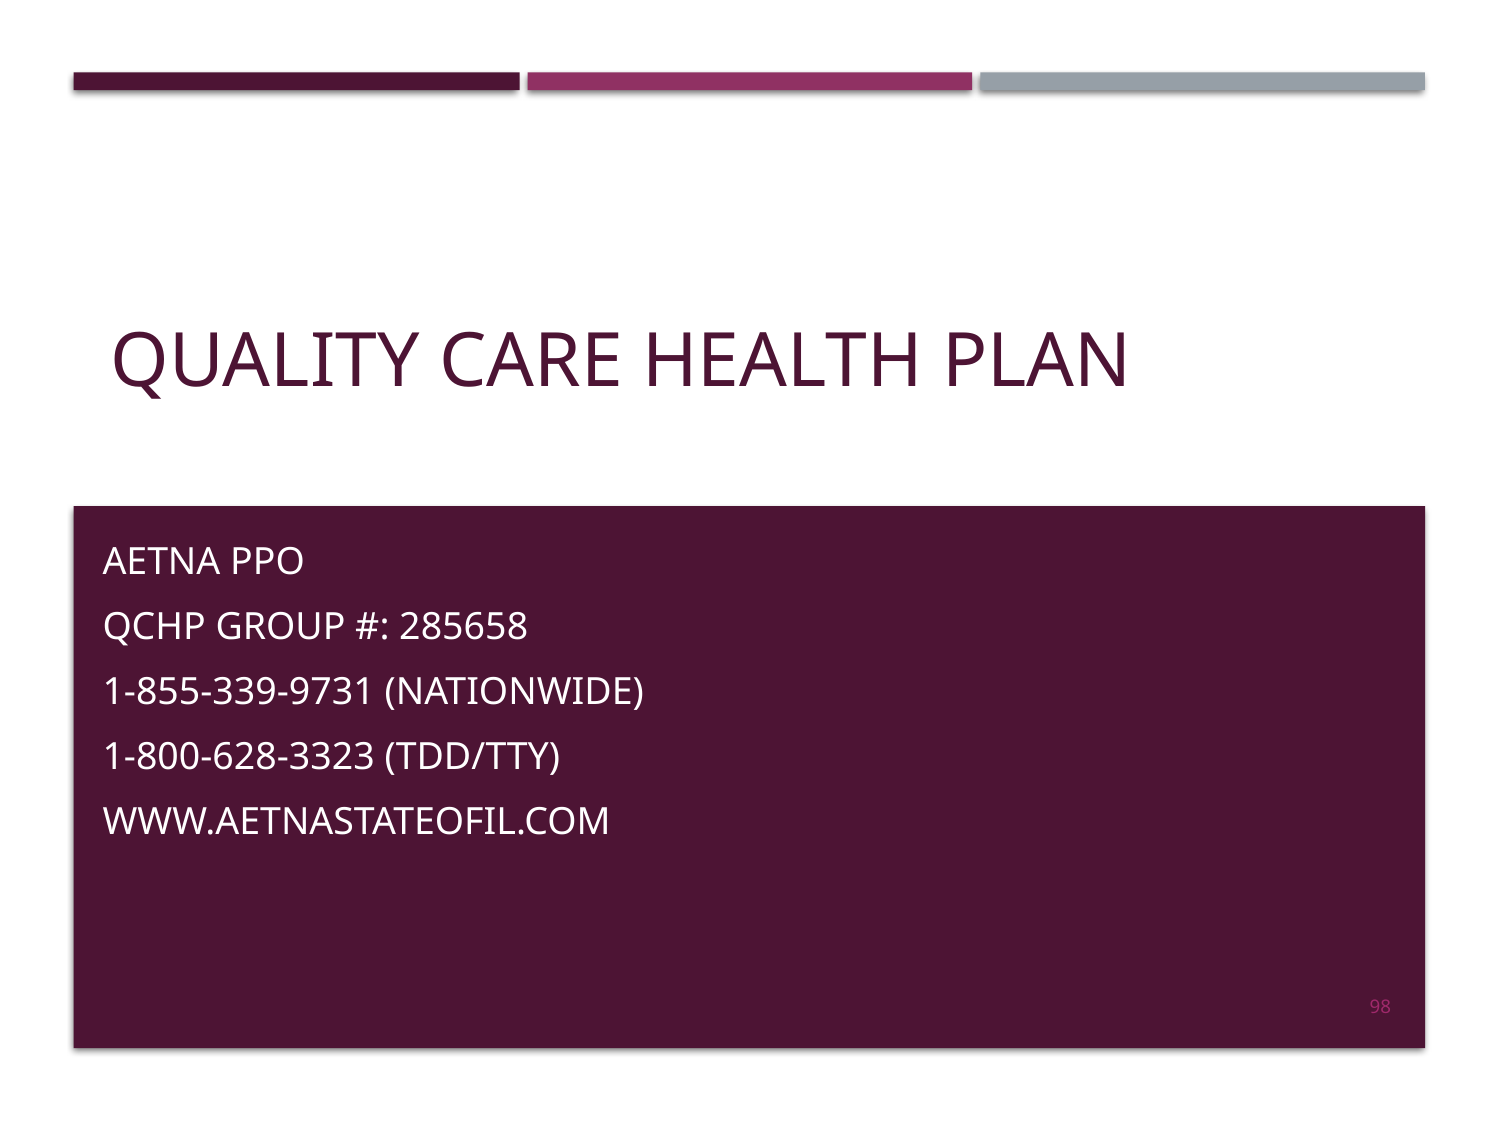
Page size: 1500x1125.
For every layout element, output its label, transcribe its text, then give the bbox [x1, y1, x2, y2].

title Quality Care Health Plan [95, 162, 1406, 410]
slide_number 98 [1279, 977, 1406, 1037]
subtitle AETNA PPO QCHP Group #: 285658 1-855-339-9731 (nationwide) 1-800-628-3323 (TDD/TTY) www.aetnastateofil.com [87, 529, 1376, 1063]
